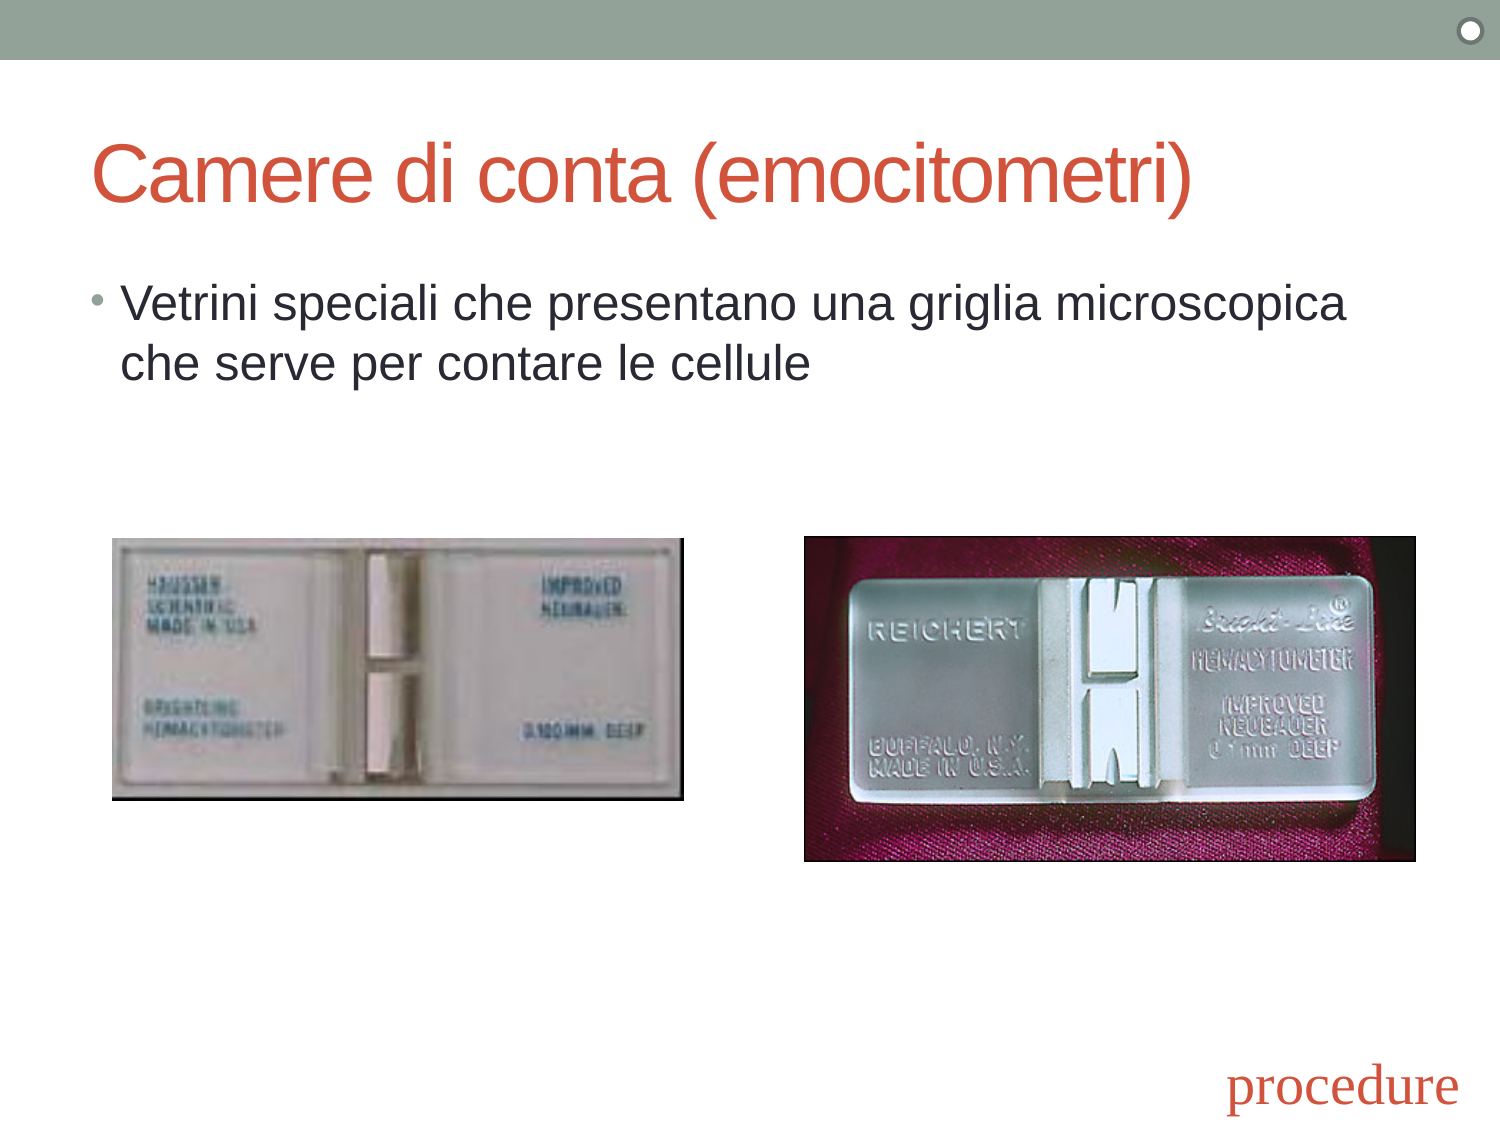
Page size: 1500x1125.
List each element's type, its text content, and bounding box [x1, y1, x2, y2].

picture [804, 536, 1416, 862]
list Vetrini speciali che presentano una griglia microscopica che serve per contare le cellule [75, 262, 1425, 1063]
text_box procedure [1211, 1038, 1475, 1124]
text_box [1456, 16, 1485, 45]
picture [111, 538, 684, 801]
title Camere di conta (emocitometri) [75, 87, 1425, 250]
